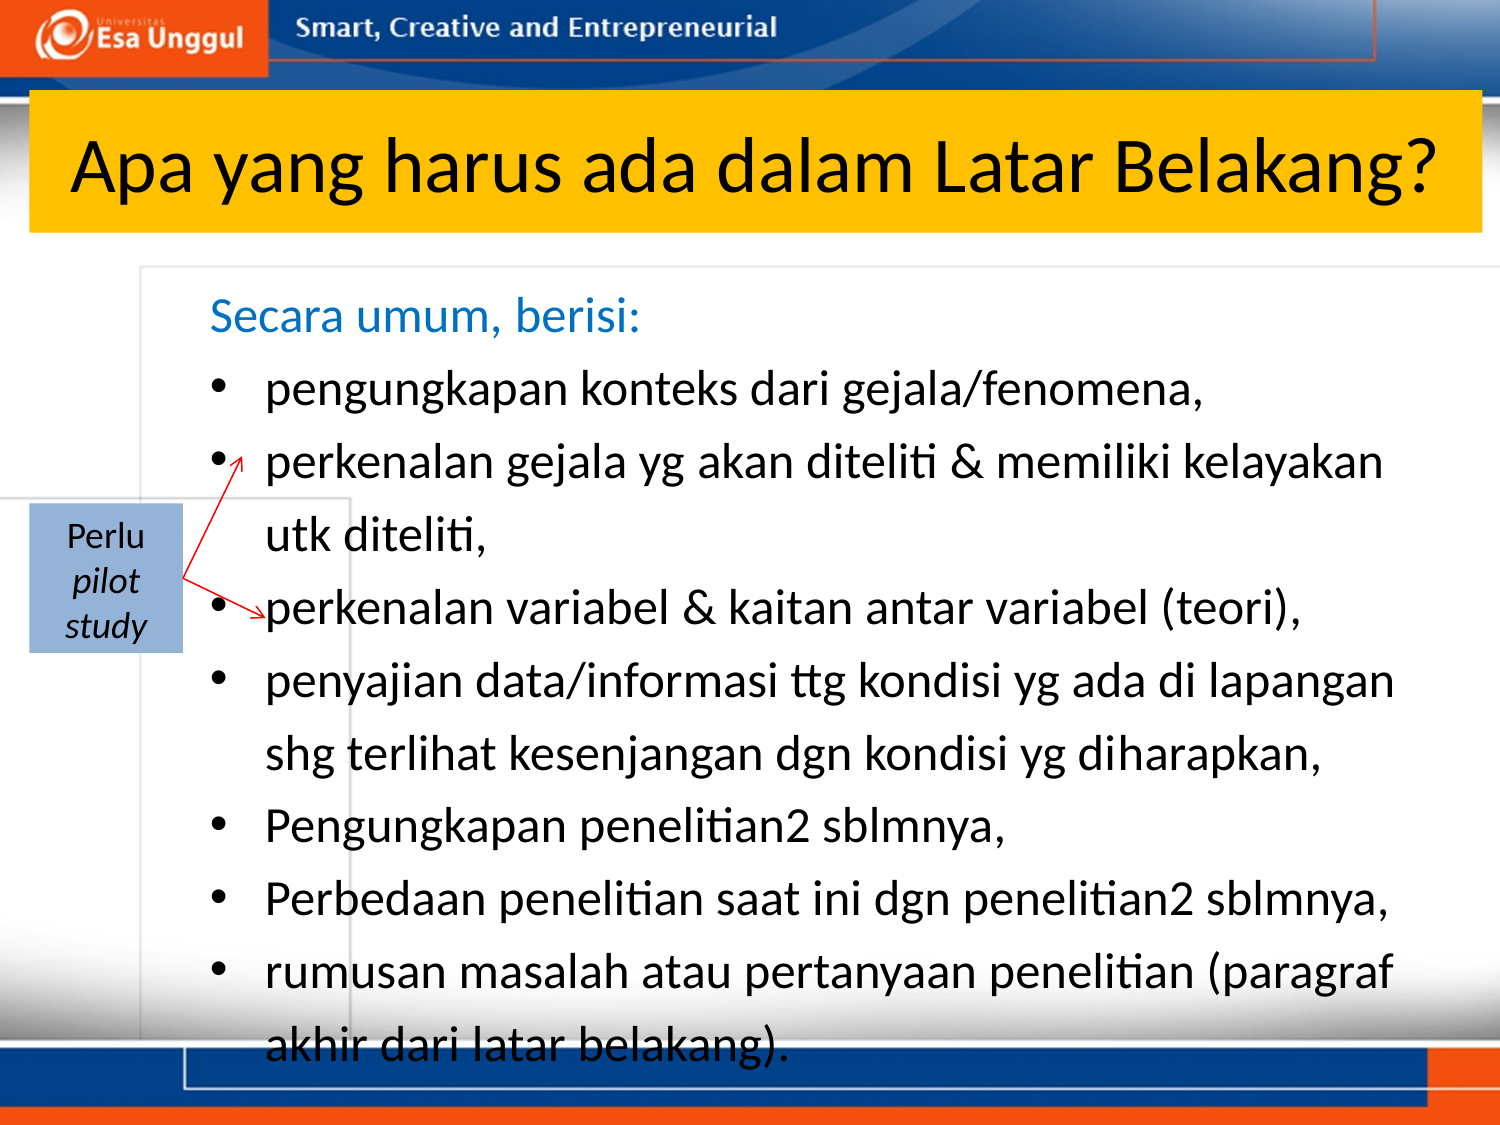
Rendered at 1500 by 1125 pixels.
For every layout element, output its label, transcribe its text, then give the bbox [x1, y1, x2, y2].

text_box Perlu pilot study [29, 503, 183, 654]
picture [0, 0, 1500, 1125]
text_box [182, 455, 243, 578]
list Secara umum, berisi: pengungkapan konteks dari gejala/fenomena, perkenalan gejala yg akan diteliti & memiliki kelayakan utk diteliti, perkenalan variabel & kaitan antar variabel (teori), penyajian data/informasi ttg kondisi yg ada di lapangan shg terlihat kesenjangan dgn kondisi yg diharapkan, Pengungkapan penelitian2 sblmnya, Perbedaan penelitian saat ini dgn penelitian2 sblmnya, rumusan masalah atau pertanyaan penelitian (paragraf akhir dari latar belakang). [194, 262, 1447, 1094]
title Apa yang harus ada dalam Latar Belakang? [29, 90, 1483, 233]
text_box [182, 578, 266, 619]
